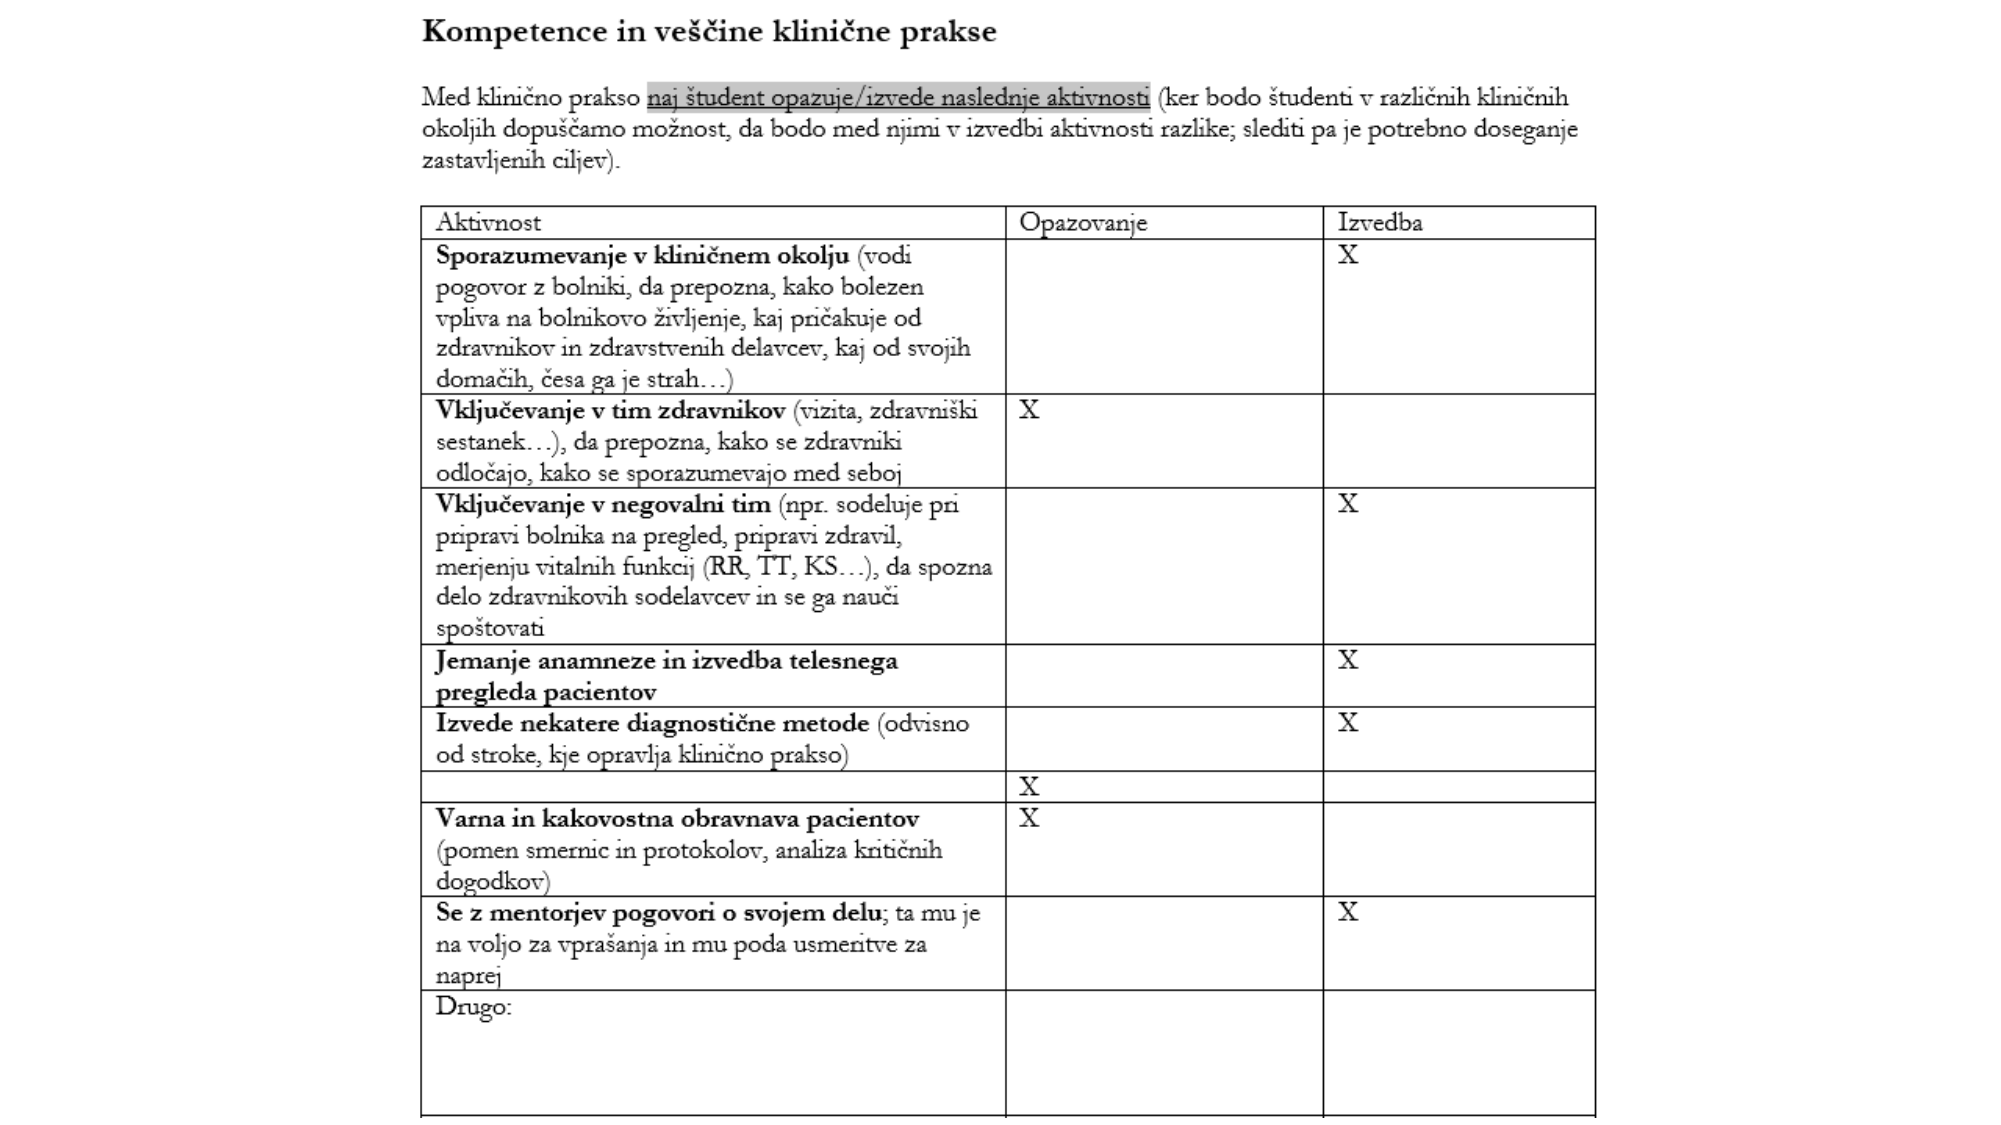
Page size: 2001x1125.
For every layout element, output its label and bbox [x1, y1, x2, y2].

picture [394, 7, 1606, 1118]
